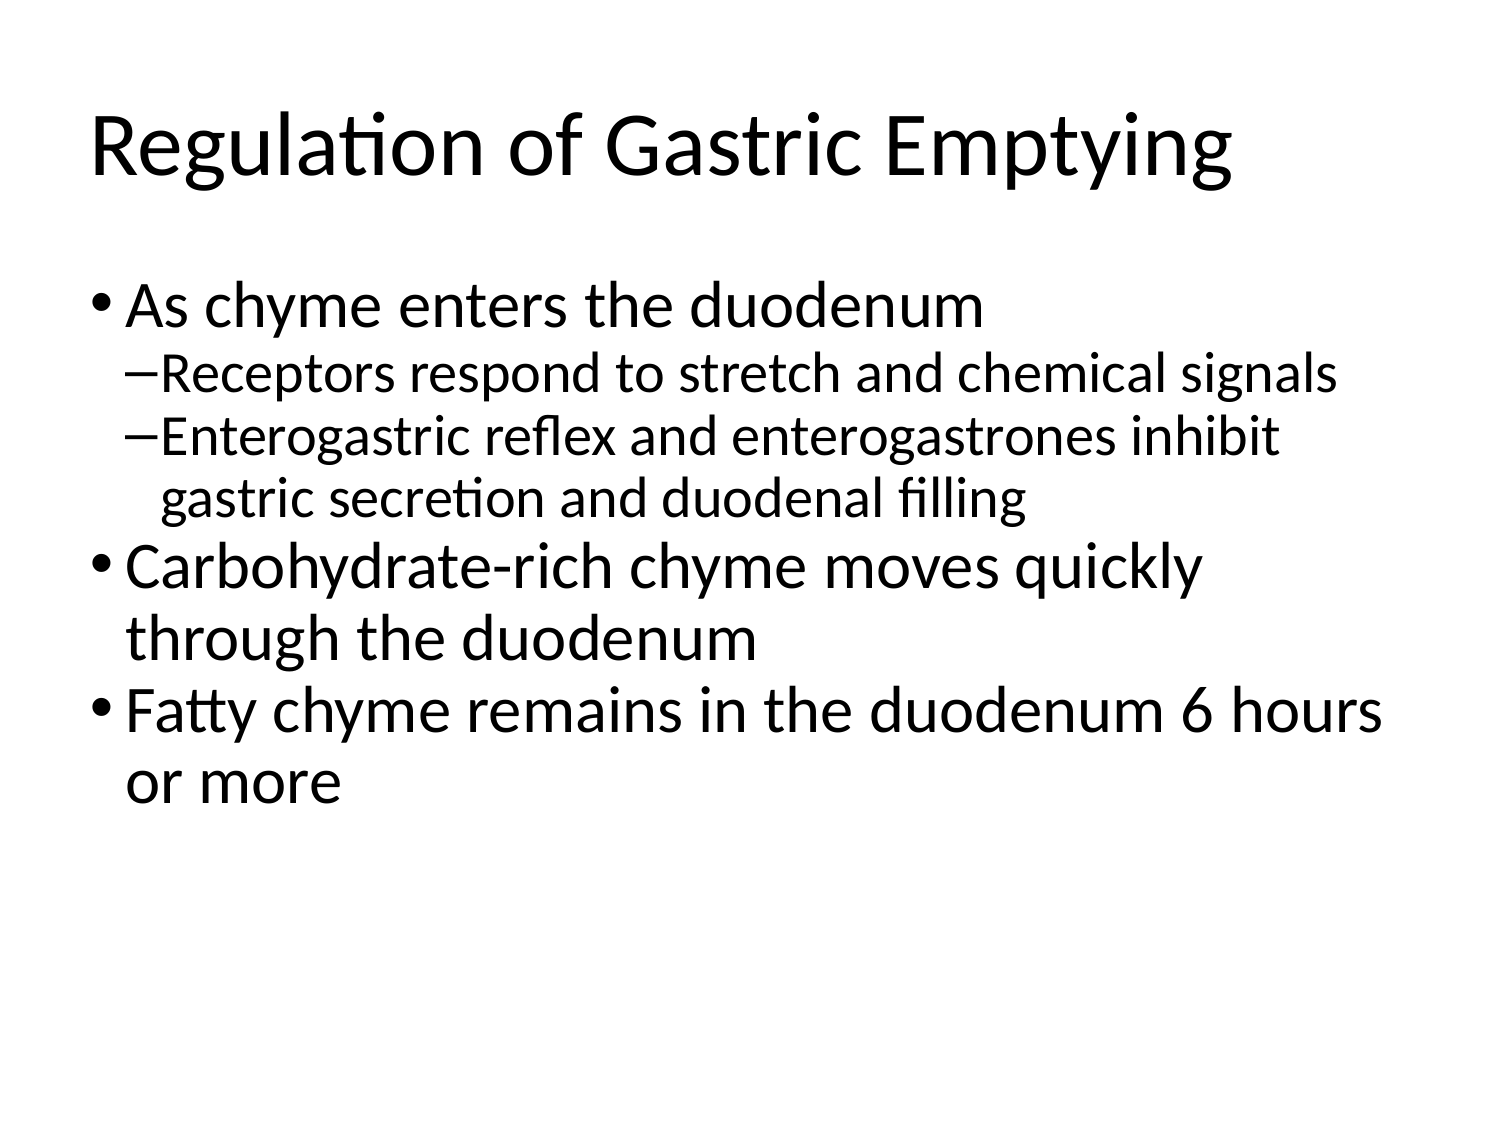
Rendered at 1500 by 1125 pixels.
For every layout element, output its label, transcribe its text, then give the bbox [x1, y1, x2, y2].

text_box Regulation of Gastric Emptying [74, 45, 1425, 233]
text_box As chyme enters the duodenum Receptors respond to stretch and chemical signals Enterogastric reflex and enterogastrones inhibit gastric secretion and duodenal filling Carbohydrate-rich chyme moves quickly through the duodenum Fatty chyme remains in the duodenum 6 hours or more [74, 262, 1425, 1005]
